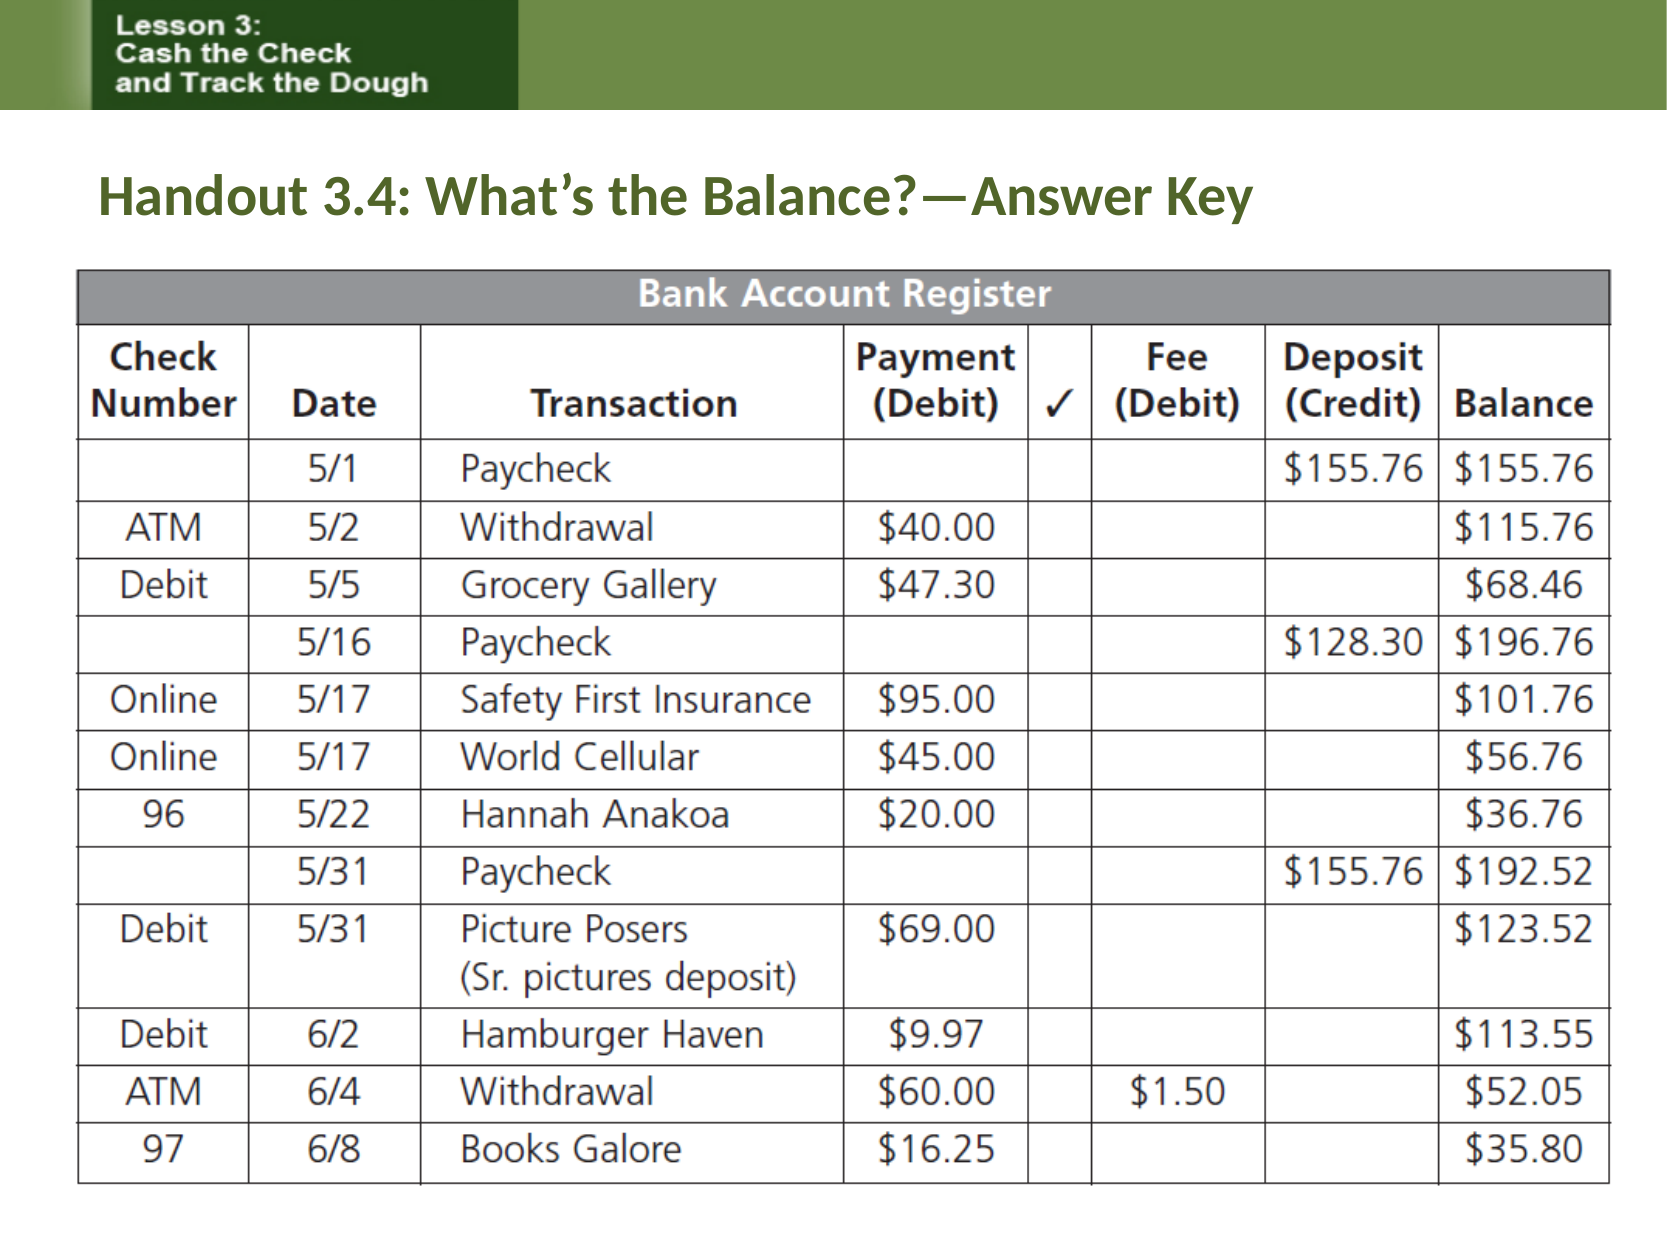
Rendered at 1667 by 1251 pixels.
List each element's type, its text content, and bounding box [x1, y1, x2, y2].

picture [70, 262, 1621, 1192]
picture [0, 0, 1667, 110]
text_box Handout 3.4: What’s the Balance?—Answer Key [83, 150, 1496, 235]
